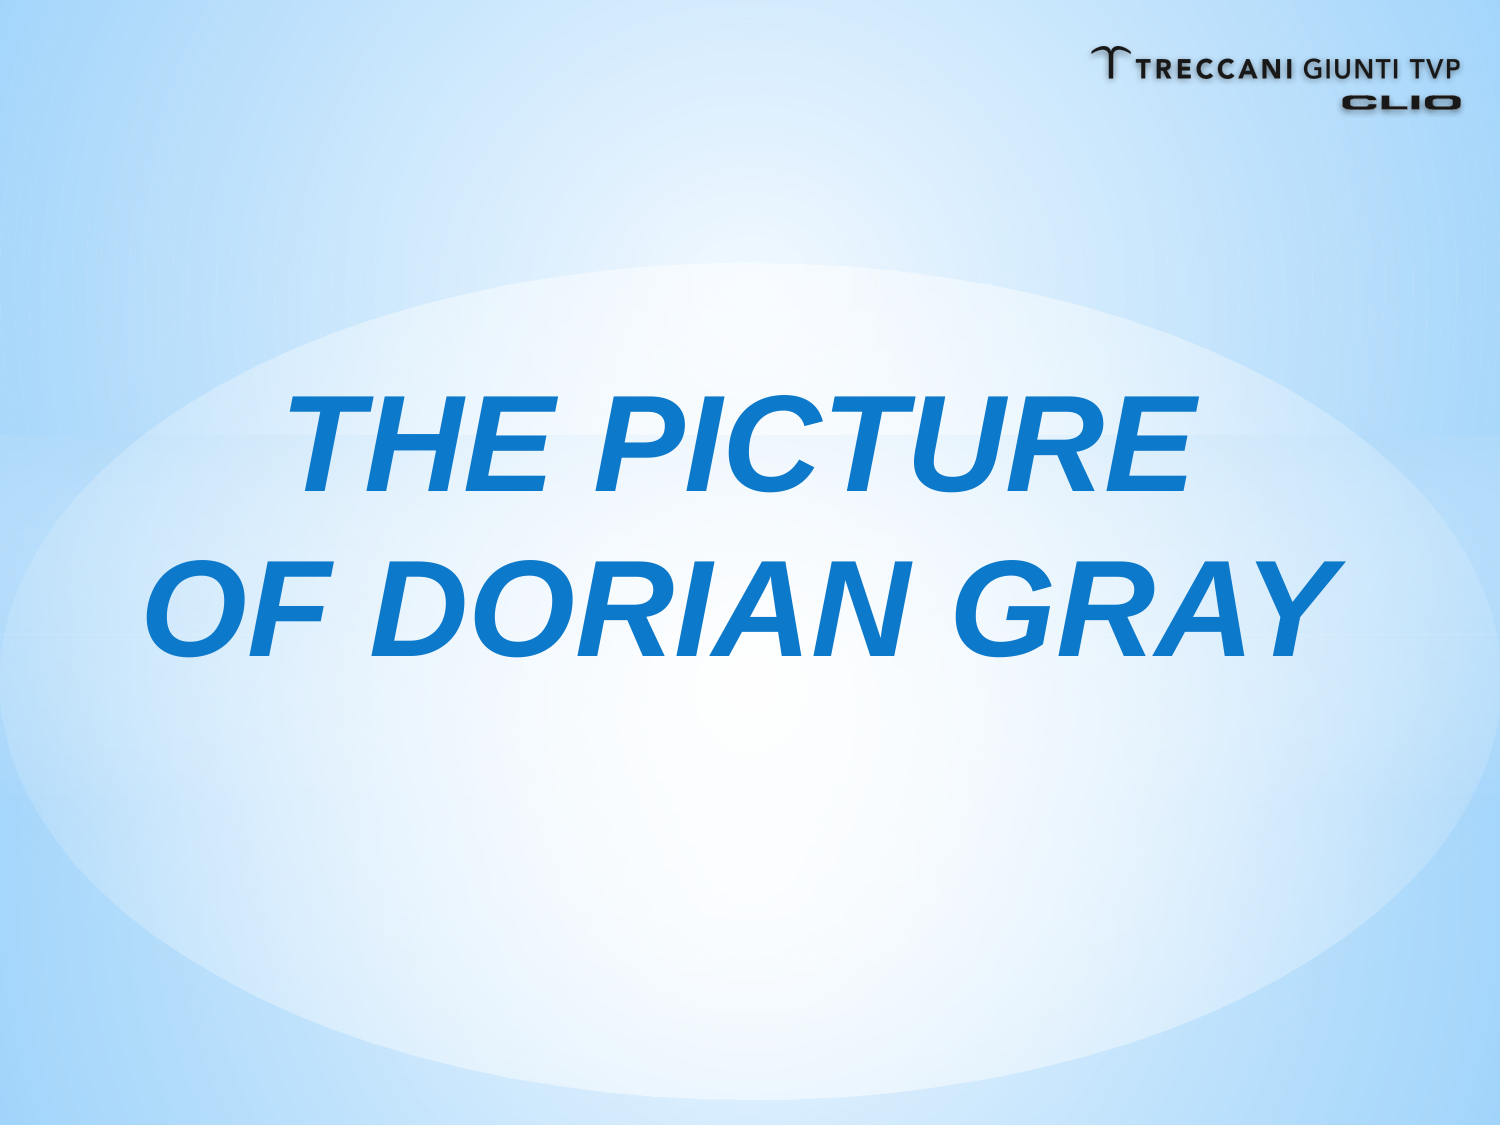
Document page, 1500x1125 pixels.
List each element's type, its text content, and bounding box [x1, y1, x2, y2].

text_box THE PICTURE OF DORIAN GRAY [10, 346, 1476, 779]
